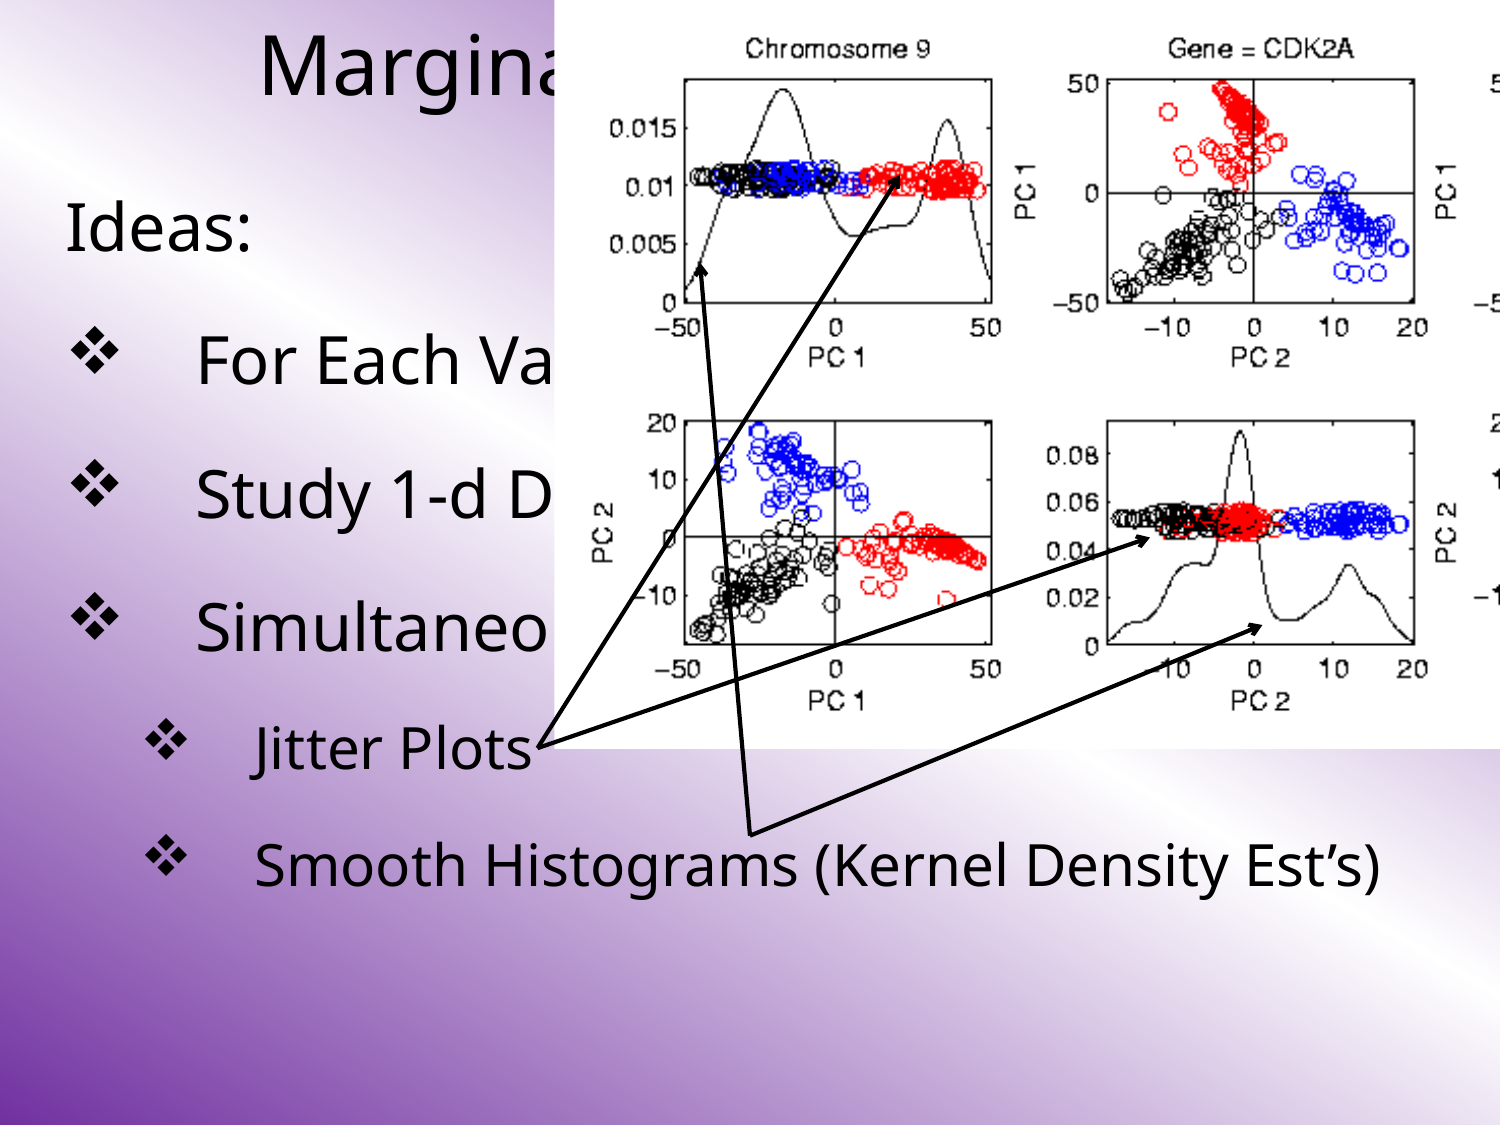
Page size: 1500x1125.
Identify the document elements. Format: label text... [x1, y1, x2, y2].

picture [553, 0, 1500, 749]
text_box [537, 174, 1151, 749]
list Ideas: For Each Variable (i.e. Trait) Study 1-d Distributions Simultaneous Views: Jitter Plots Smooth Histograms (Kernel Density Est’s) [50, 137, 1463, 1025]
title Marginal Distribution Plots [125, 0, 551, 125]
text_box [699, 262, 1263, 836]
